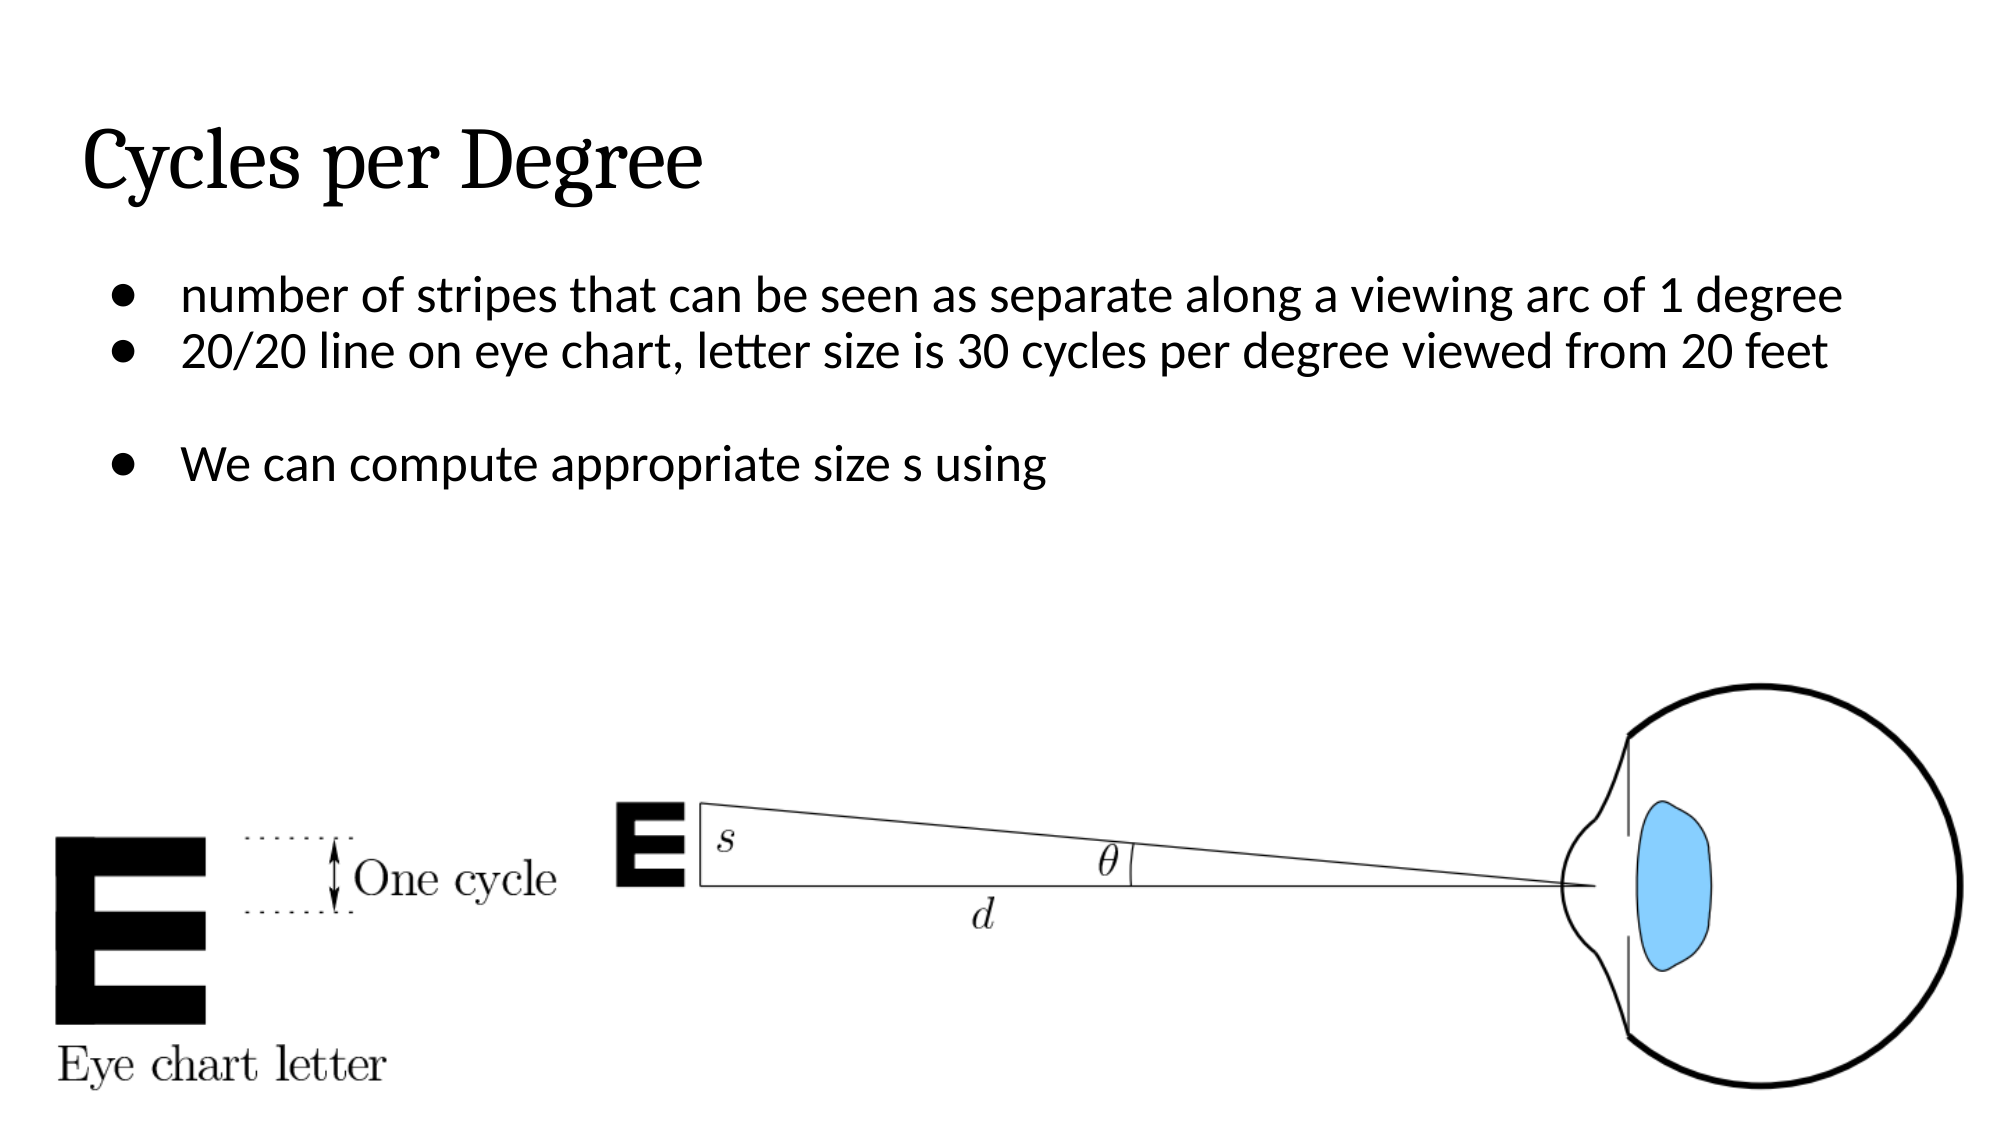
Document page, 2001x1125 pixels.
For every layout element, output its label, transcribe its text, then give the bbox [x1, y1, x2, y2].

title Cycles per Degree [68, 97, 1932, 223]
picture [0, 664, 2000, 1103]
